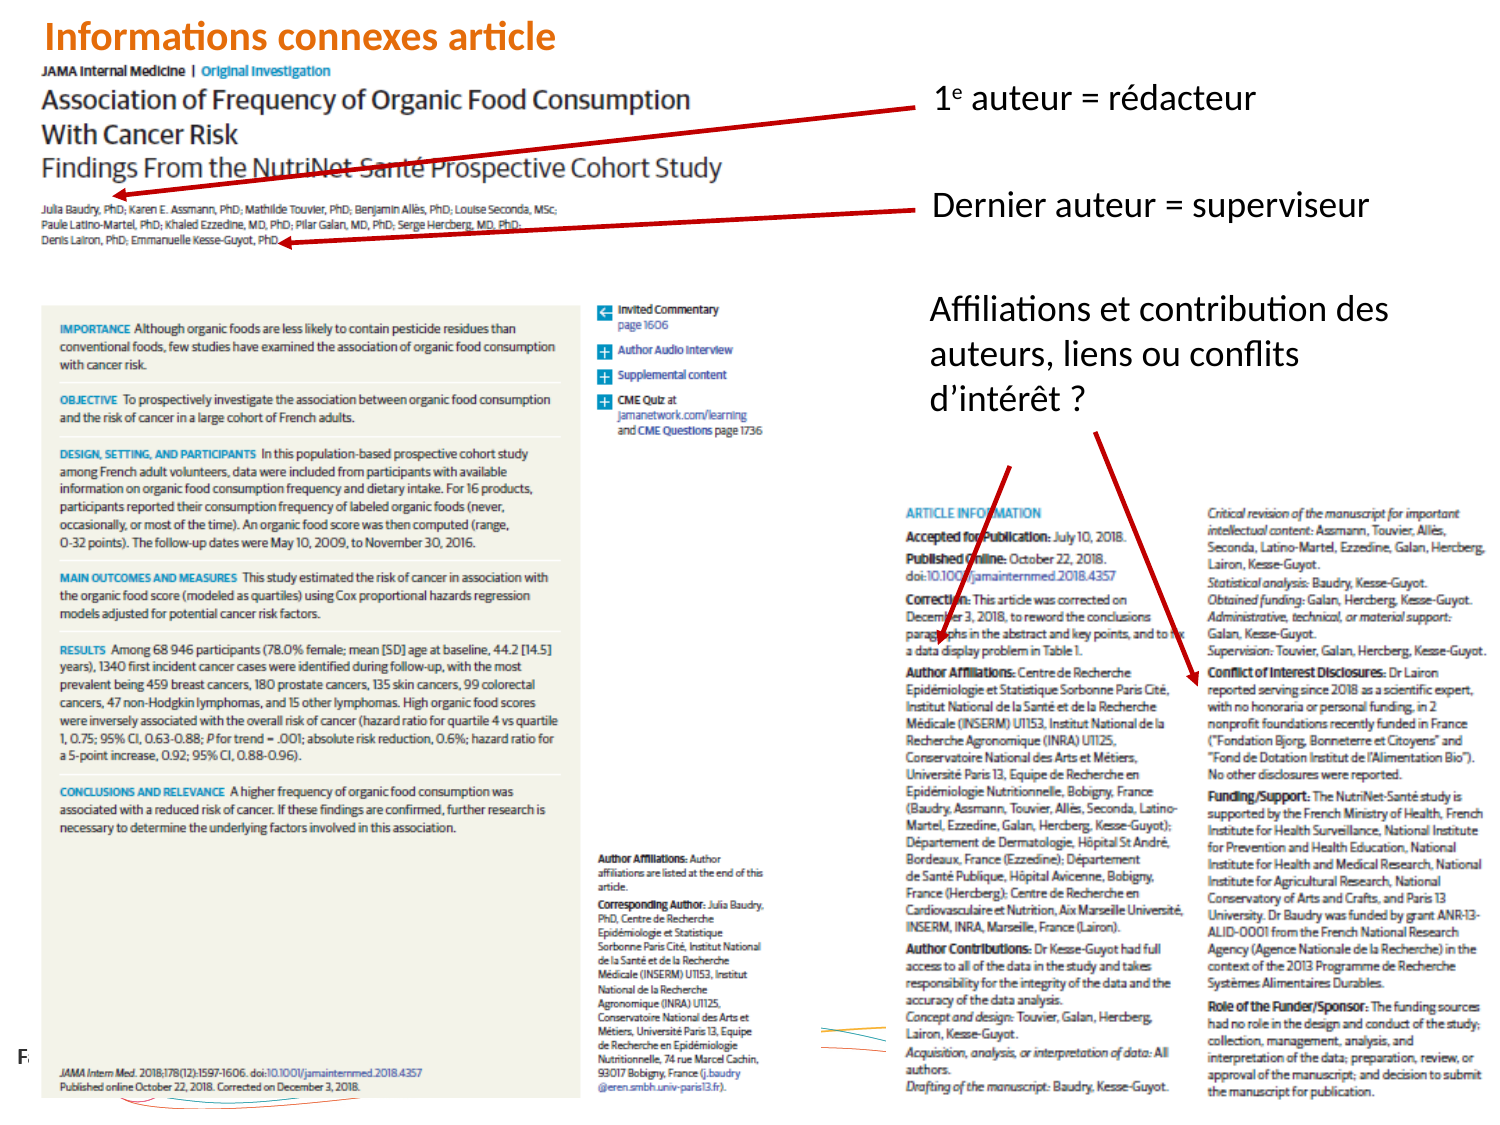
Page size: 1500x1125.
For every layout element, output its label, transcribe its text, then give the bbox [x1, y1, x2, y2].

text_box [277, 209, 916, 244]
text_box 1e auteur = rédacteur [918, 65, 1272, 126]
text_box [937, 465, 1011, 646]
text_box Dernier auteur = superviseur [917, 172, 1386, 233]
text_box Informations connexes article [29, 10, 1380, 56]
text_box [1094, 431, 1198, 687]
text_box Affiliations et contribution des auteurs, liens ou conflits d’intérêt ? [914, 276, 1435, 427]
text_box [111, 107, 916, 197]
picture [17, 54, 1500, 1123]
